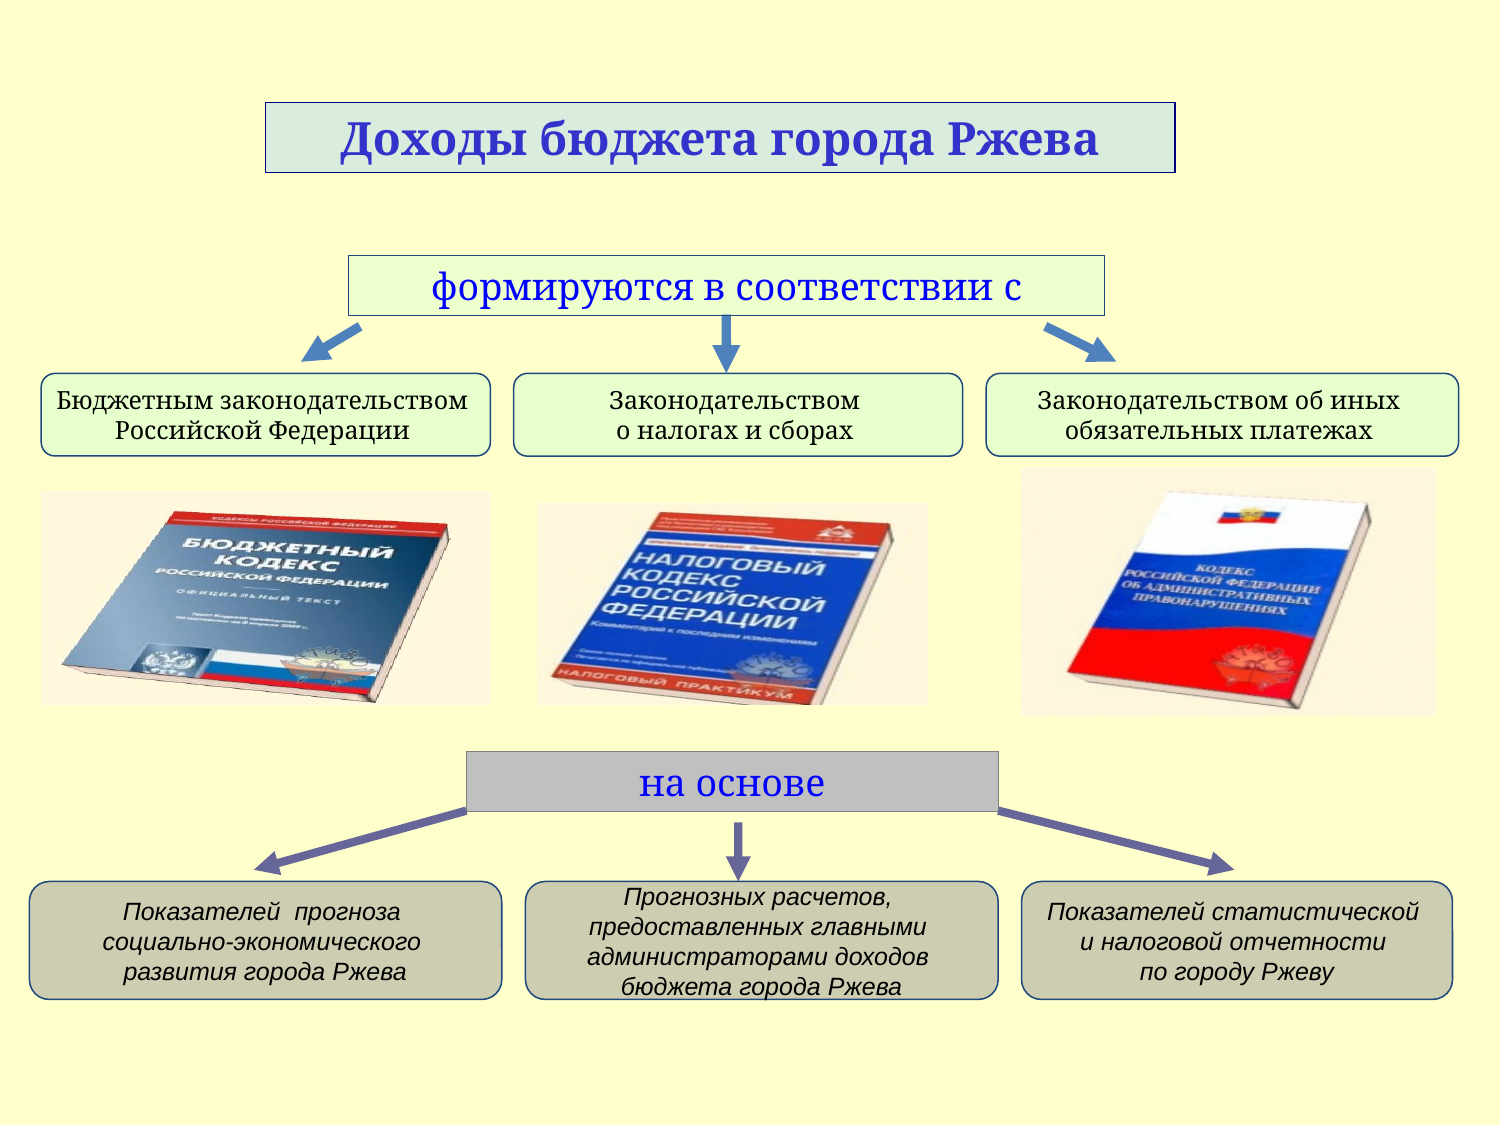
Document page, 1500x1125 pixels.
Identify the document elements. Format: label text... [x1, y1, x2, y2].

text_box [1045, 326, 1117, 362]
text_box Законодательством о налогах и сборах [513, 373, 963, 457]
picture [537, 503, 928, 705]
text_box Показателей статистической и налоговой отчетности по городу Ржеву [1021, 881, 1453, 1000]
picture [40, 491, 491, 705]
picture [1021, 467, 1436, 717]
text_box Показателей прогноза социально-экономического развития города Ржева [29, 881, 502, 1000]
text_box [998, 810, 1235, 873]
text_box [732, 822, 745, 881]
text_box Законодательством об иных обязательных платежах [986, 373, 1459, 457]
text_box Прогнозных расчетов, предоставленных главными администраторами доходов бюджета города Ржева [525, 881, 999, 1000]
text_box [253, 810, 467, 873]
text_box Доходы бюджета города Ржева [265, 102, 1175, 173]
text_box [720, 316, 733, 373]
text_box [301, 326, 361, 362]
text_box Бюджетным законодательством Российской Федерации [41, 373, 491, 456]
text_box формируются в соответствии с [348, 255, 1105, 316]
text_box на основе [466, 751, 999, 812]
